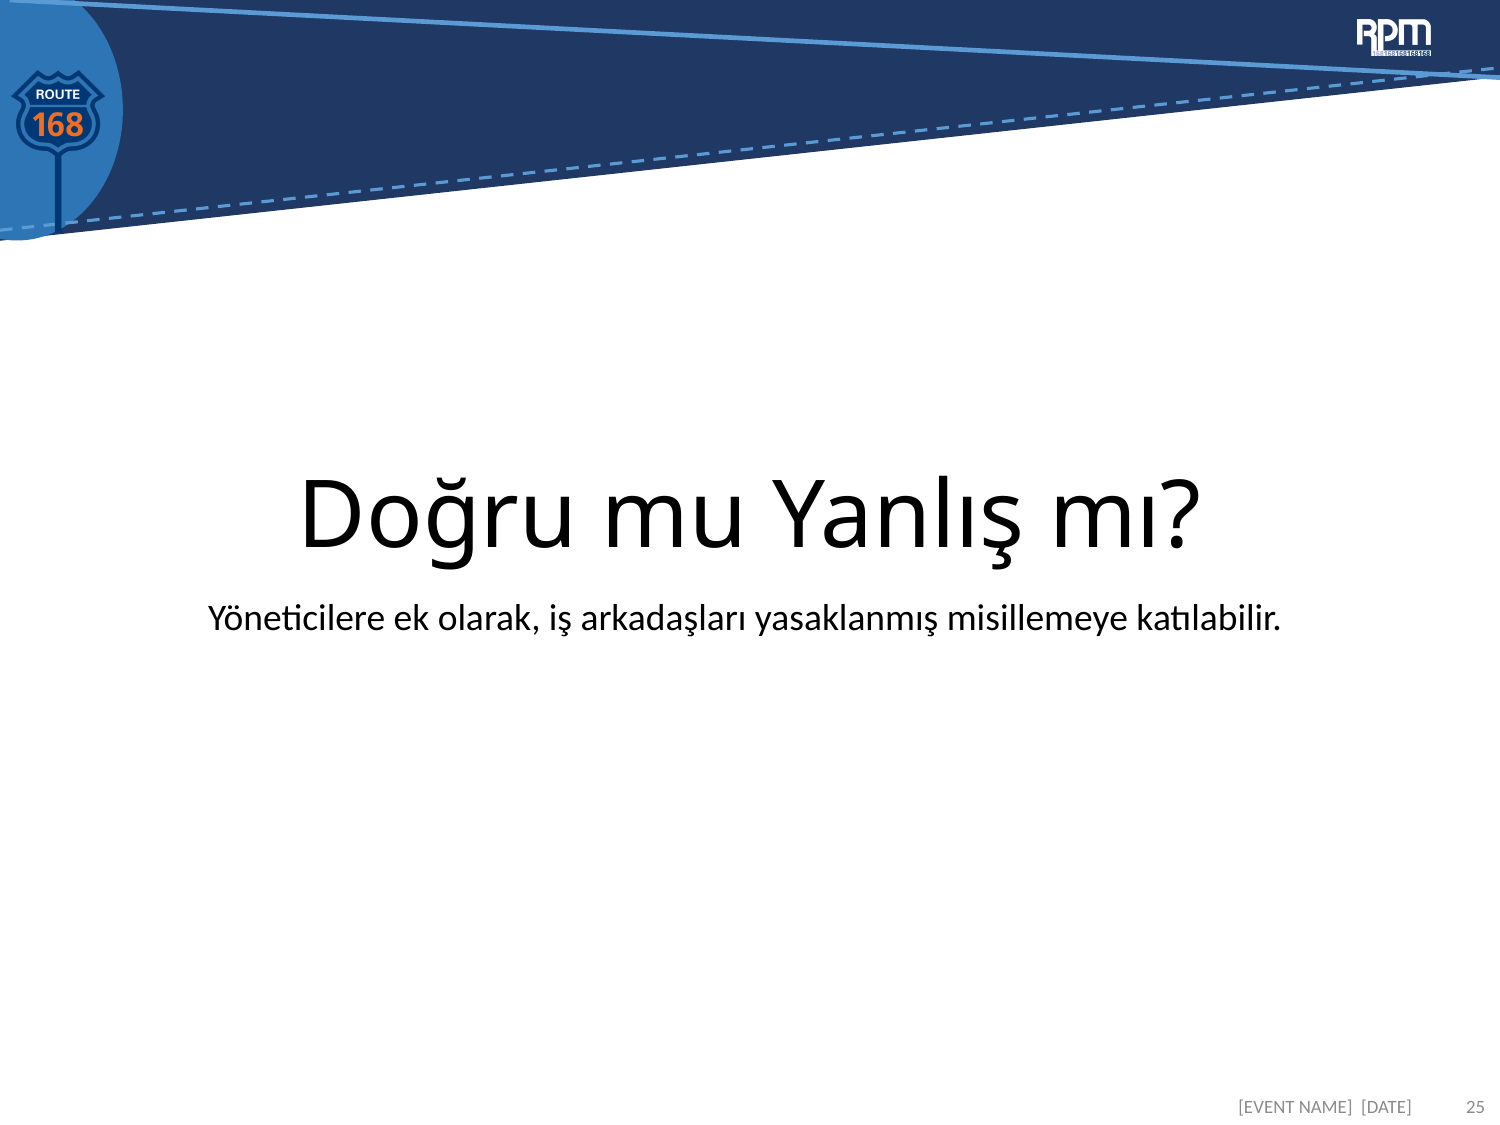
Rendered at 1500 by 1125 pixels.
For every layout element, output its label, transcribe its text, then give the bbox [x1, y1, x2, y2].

title Doğru mu Yanlış mı? [187, 184, 1313, 576]
slide_number 25 [1421, 1075, 1500, 1125]
slide_number [EVENT NAME] [DATE] [956, 1075, 1421, 1125]
picture [11, 70, 105, 233]
subtitle Yöneticilere ek olarak, iş arkadaşları yasaklanmış misillemeye katılabilir. [187, 590, 1313, 863]
picture [1357, 19, 1431, 56]
